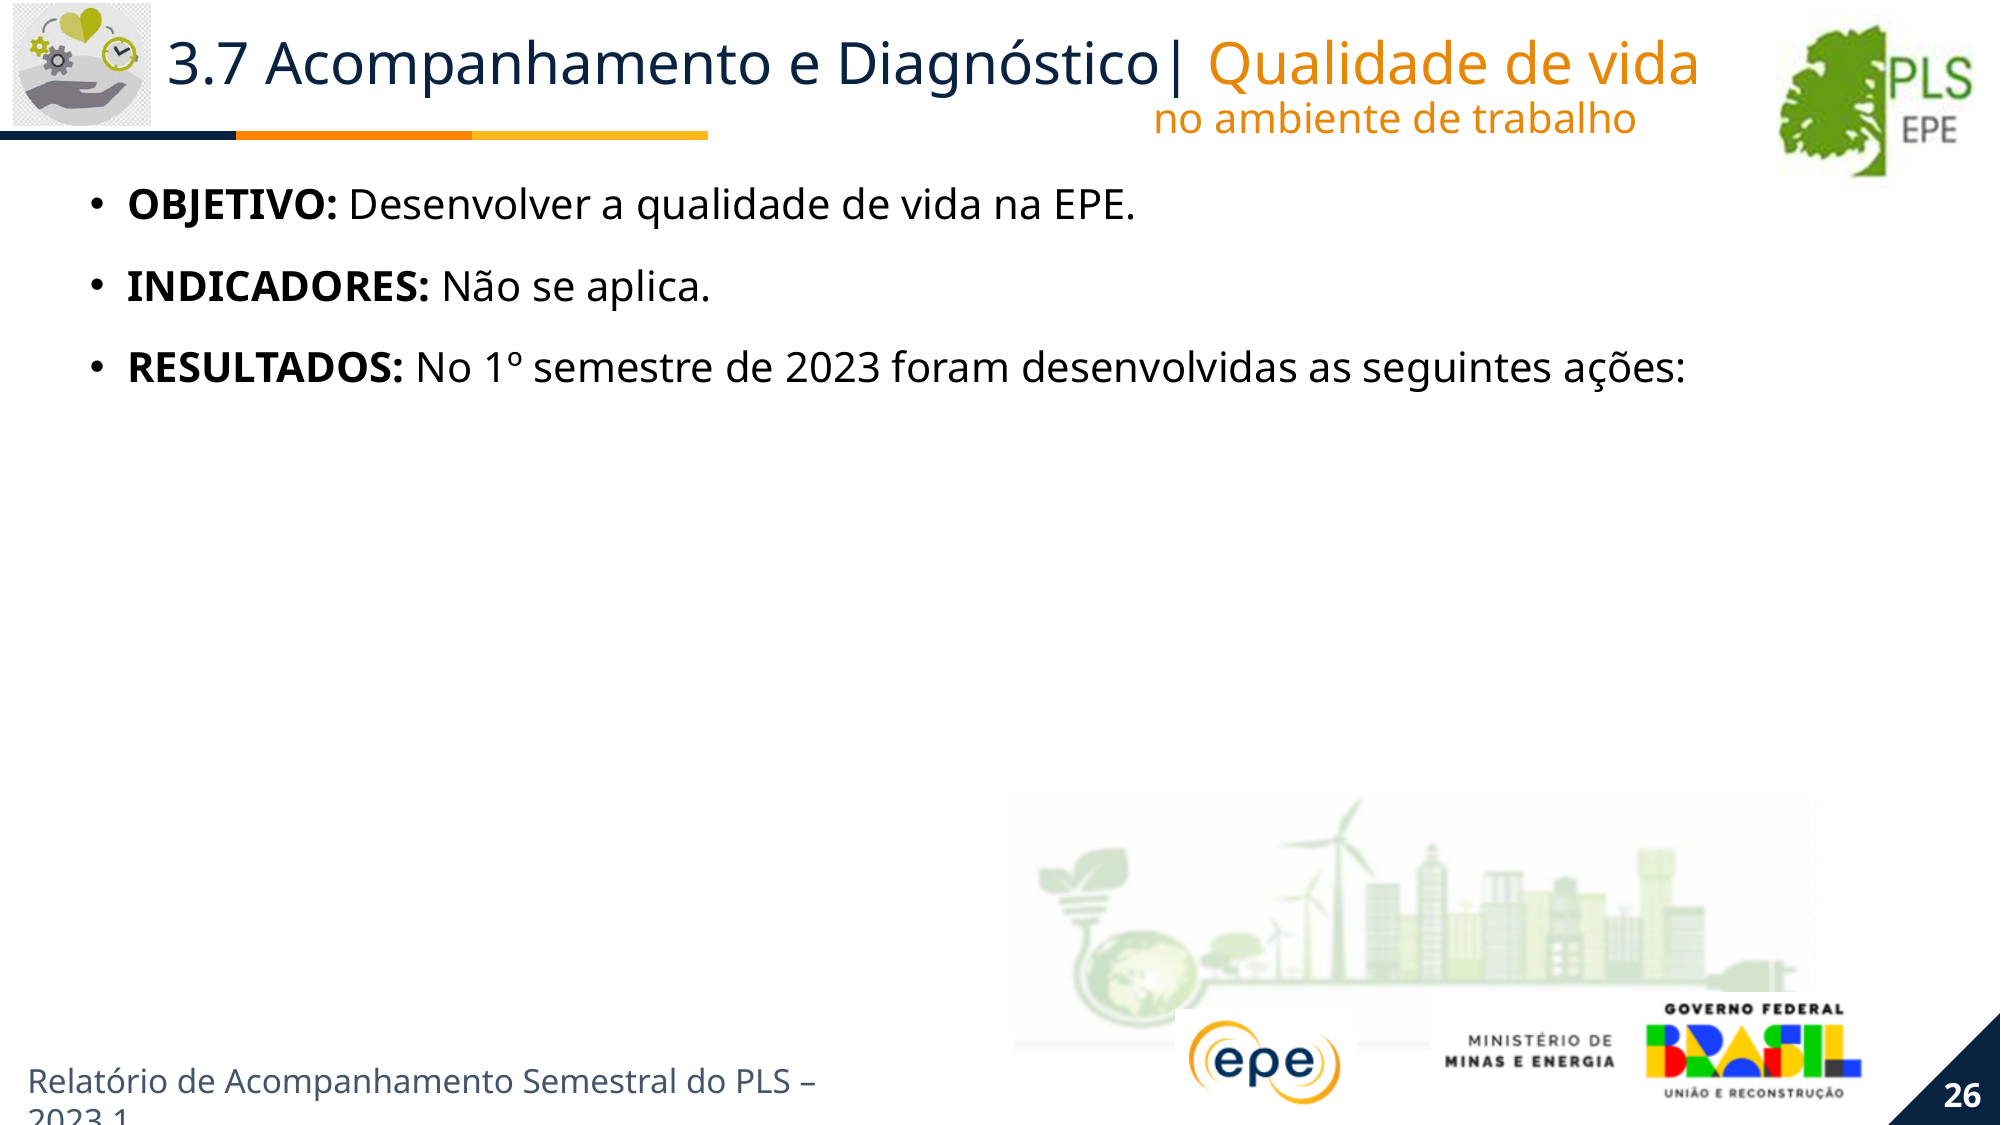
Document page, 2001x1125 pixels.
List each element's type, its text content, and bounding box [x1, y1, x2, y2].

picture [12, 3, 151, 127]
picture [1430, 999, 1874, 1108]
title 3.7 Acompanhamento e Diagnóstico| Qualidade de vida no ambiente de trabalho [152, 26, 1825, 164]
picture [1175, 1009, 1357, 1120]
picture [1764, 13, 1983, 195]
list Objetivo: Desenvolver a qualidade de vida na EPE. Indicadores: Não se aplica. Resultados: No 1º semestre de 2023 foram desenvolvidas as seguintes ações: [74, 164, 1972, 999]
